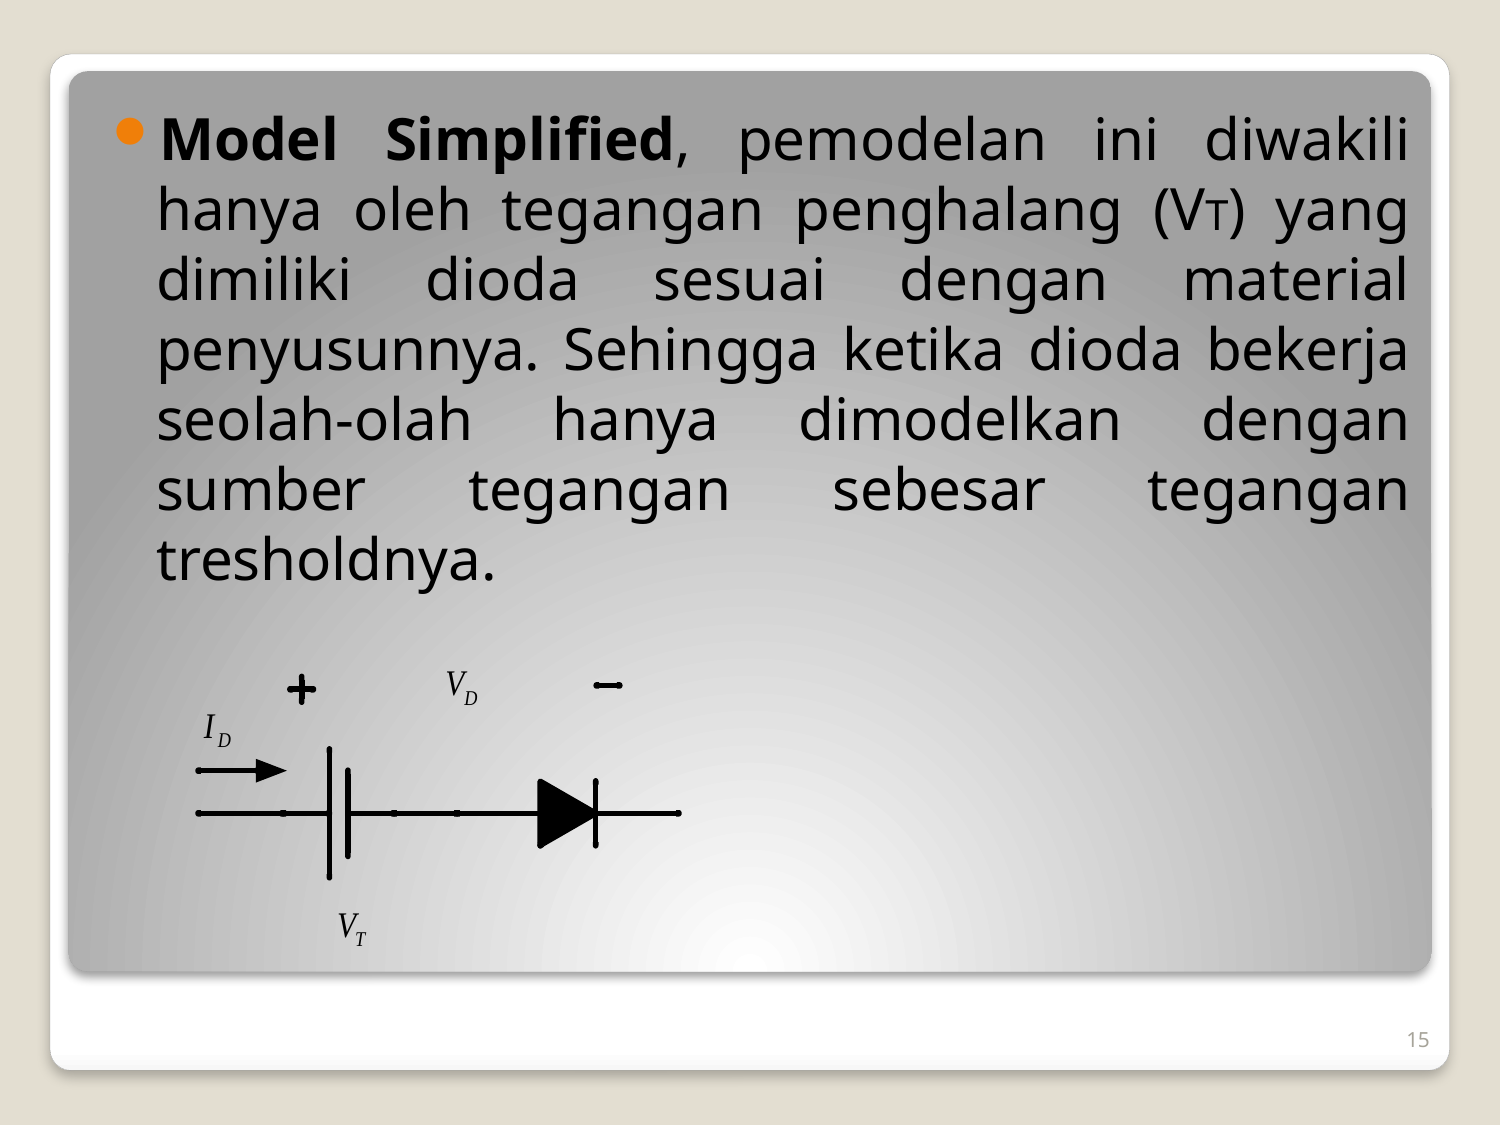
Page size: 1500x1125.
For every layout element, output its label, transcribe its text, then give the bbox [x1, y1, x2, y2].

slide_number 15 [1369, 1002, 1445, 1063]
list Model Simplified, pemodelan ini diwakili hanya oleh tegangan penghalang (VT) yang dimiliki dioda sesuai dengan material penyusunnya. Sehingga ketika dioda bekerja seolah-olah hanya dimodelkan dengan sumber tegangan sebesar tegangan tresholdnya. [82, 86, 1425, 1013]
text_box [162, 649, 688, 963]
